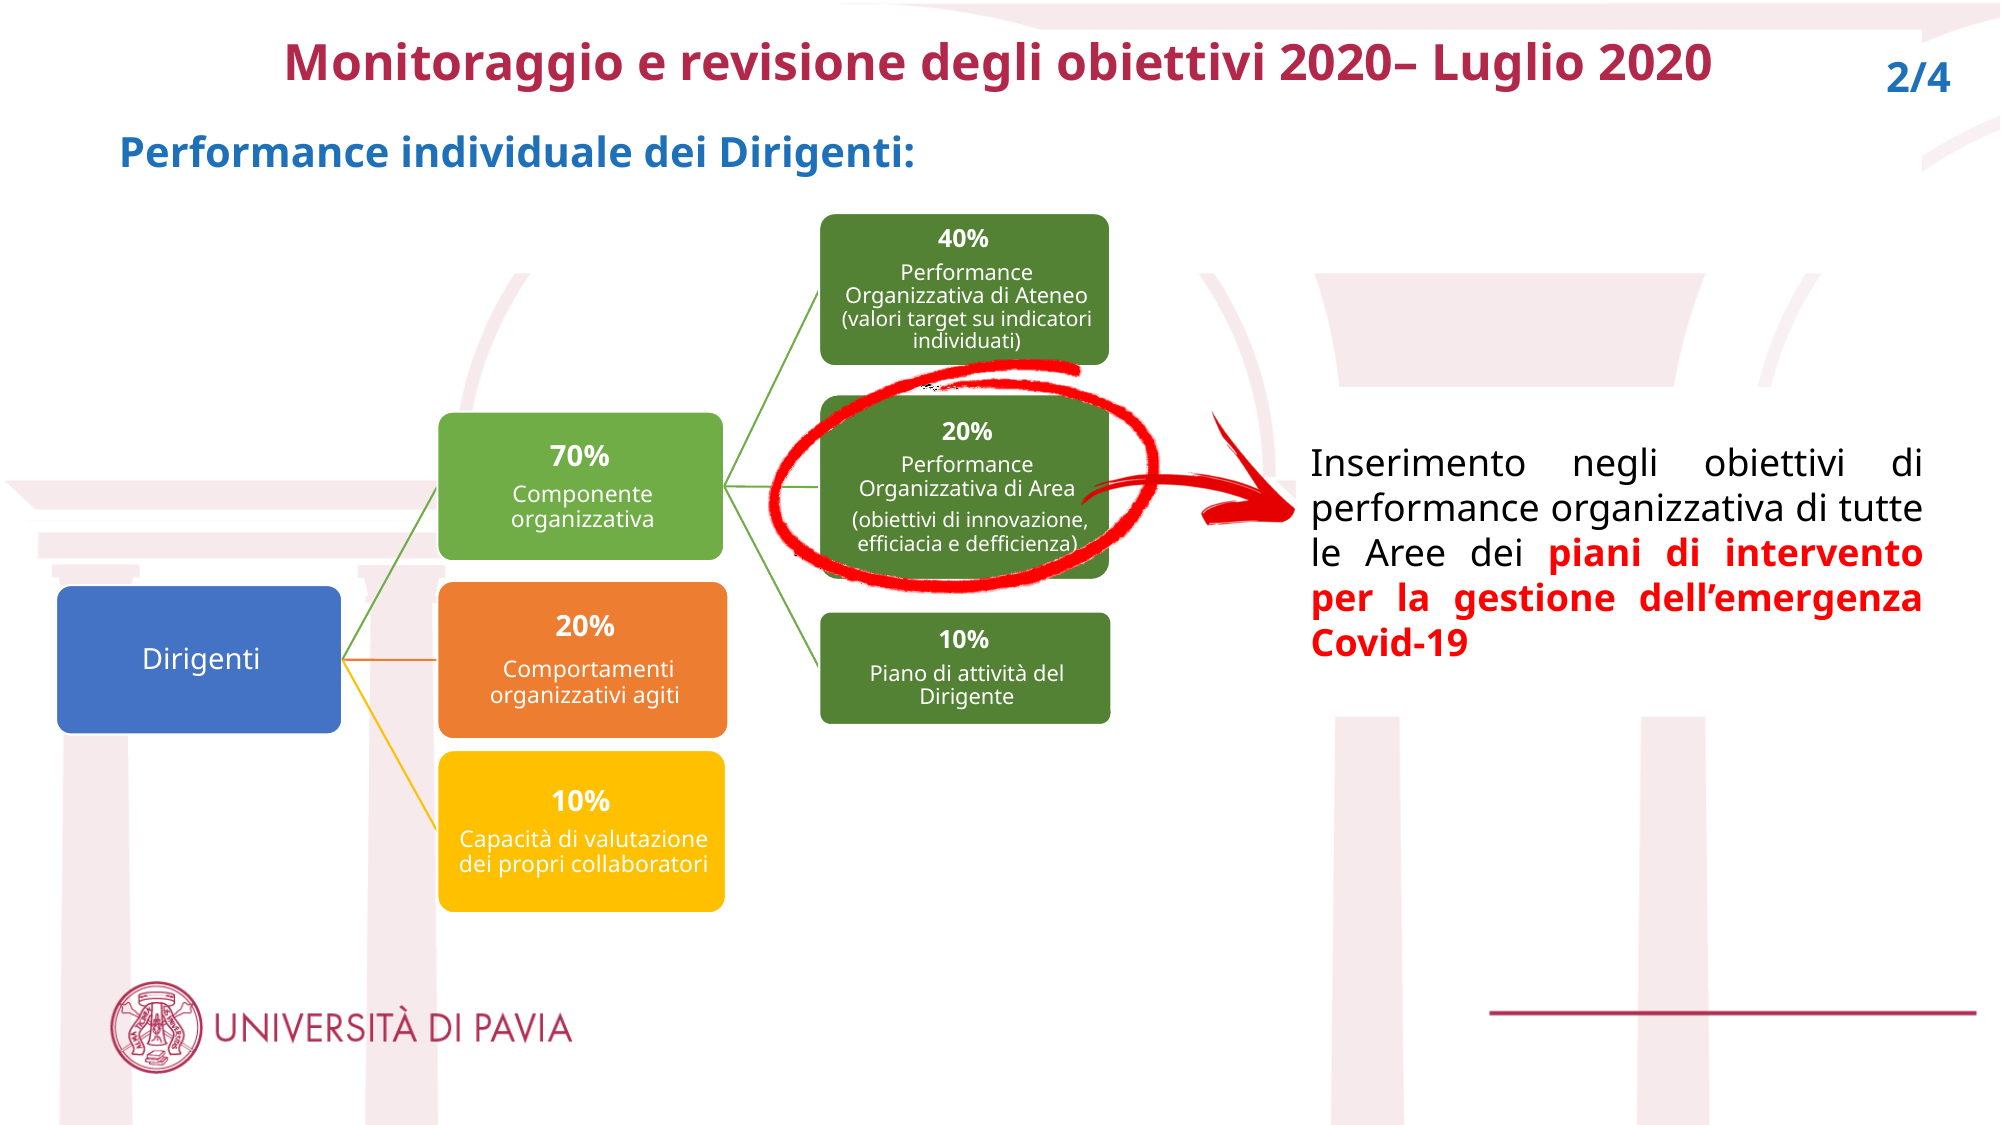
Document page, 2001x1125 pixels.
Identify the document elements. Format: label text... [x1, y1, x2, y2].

text_box 2/4 [1871, 43, 1967, 109]
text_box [55, 204, 1113, 947]
picture [0, 0, 2001, 1125]
text_box Performance individuale dei Dirigenti: [104, 118, 1896, 274]
text_box Inserimento negli obiettivi di performance organizzativa di tutte le Aree dei piani di intervento per la gestione dell’emergenza Covid-19 [1295, 386, 1939, 717]
title Monitoraggio e revisione degli obiettivi 2020– Luglio 2020 [75, 29, 1922, 233]
